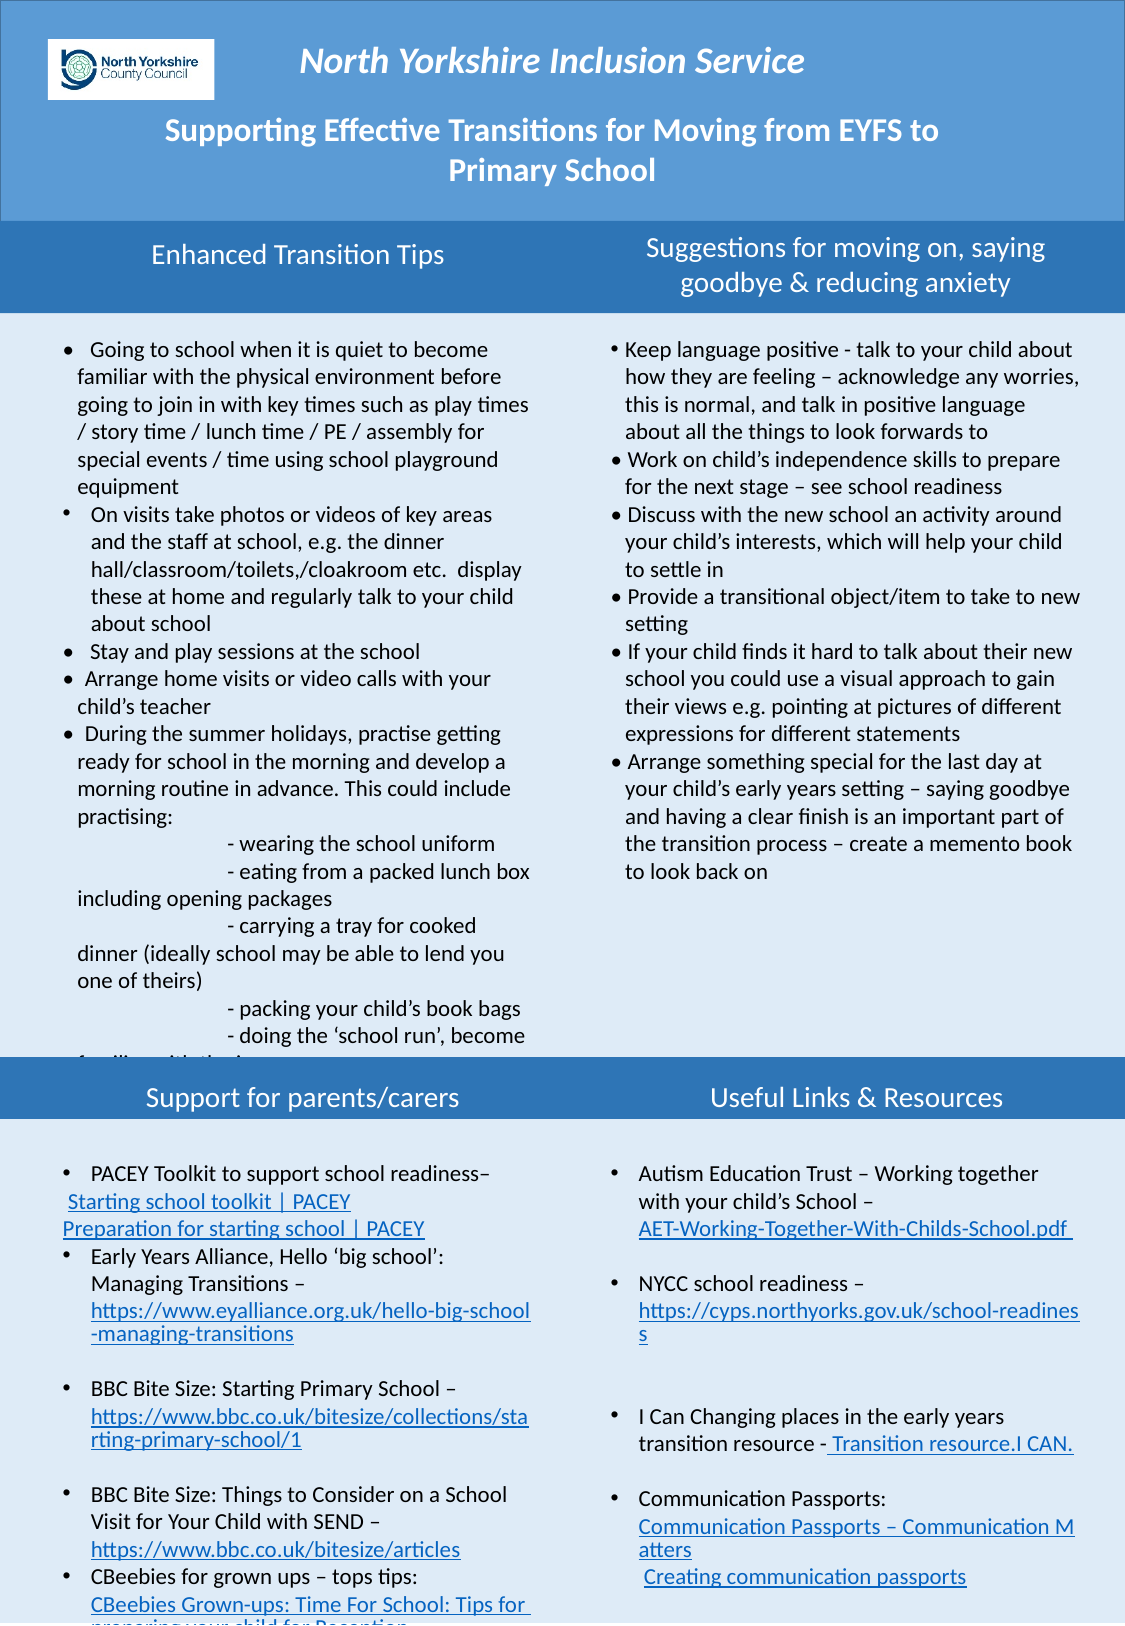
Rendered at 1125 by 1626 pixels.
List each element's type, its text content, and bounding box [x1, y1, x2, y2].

picture [47, 39, 215, 100]
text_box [0, 1056, 1125, 1625]
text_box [0, 220, 1125, 1056]
text_box [0, 0, 1125, 220]
text_box North Yorkshire Inclusion Service Supporting Effective Transitions for Moving from EYFS to Primary School [111, 28, 995, 196]
